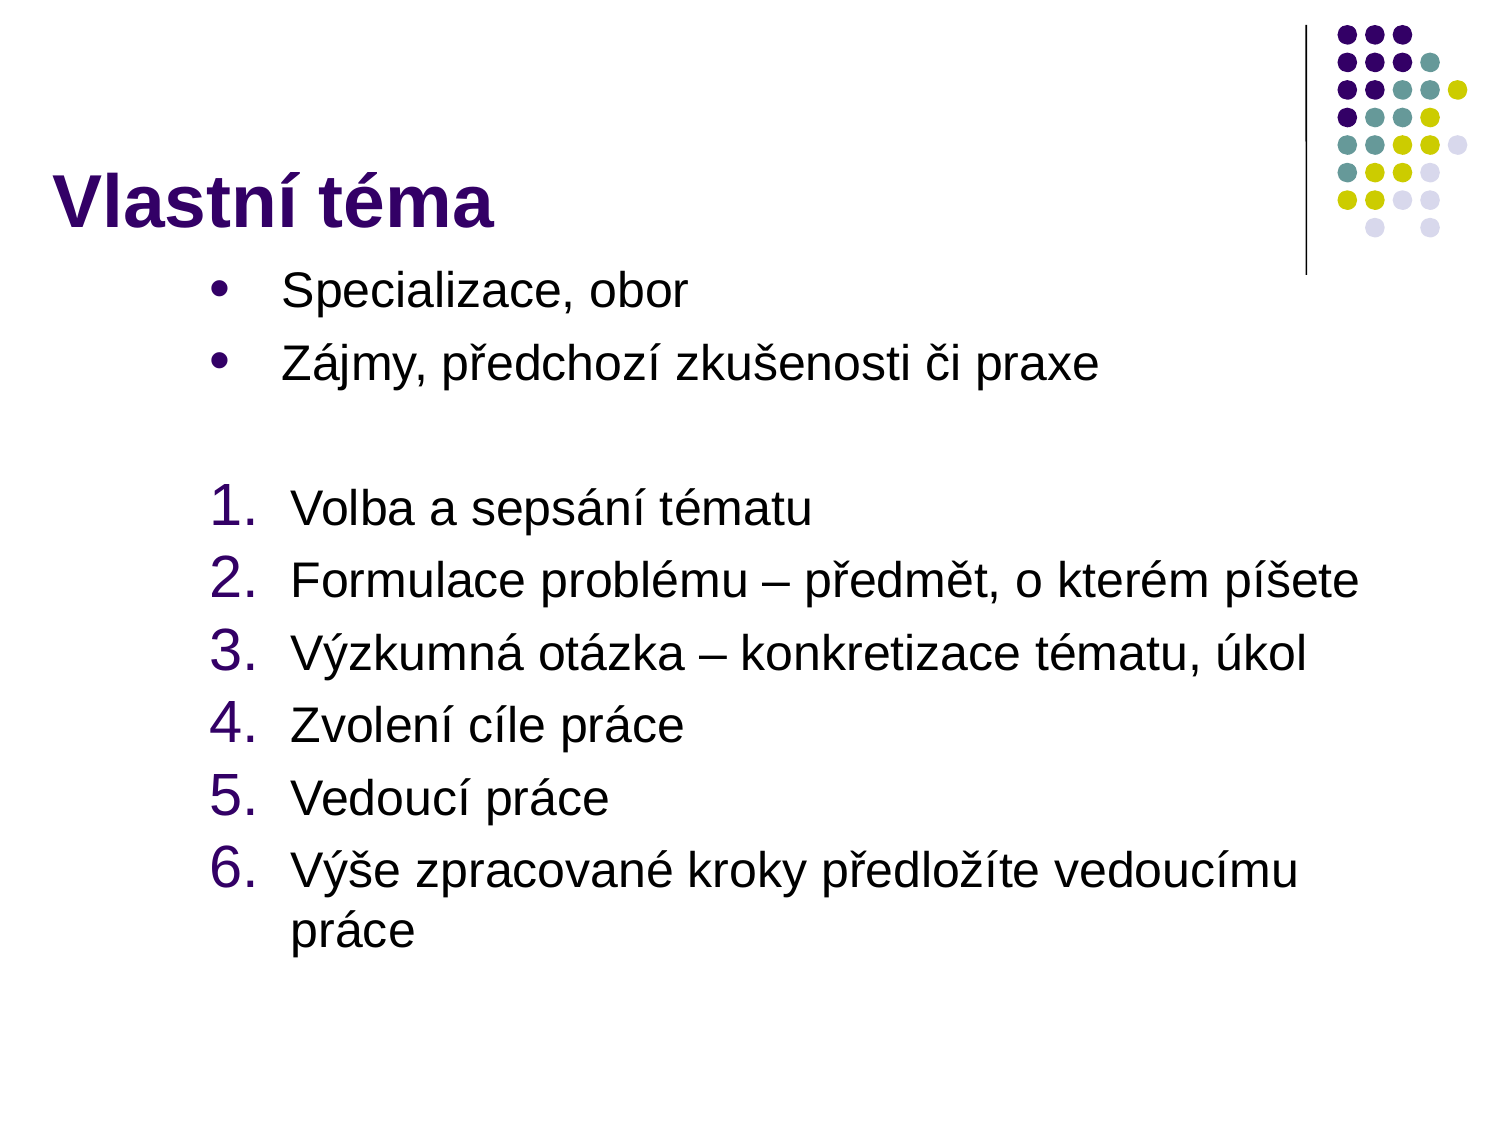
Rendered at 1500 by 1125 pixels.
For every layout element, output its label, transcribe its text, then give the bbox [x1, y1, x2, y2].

list Specializace, obor Zájmy, předchozí zkušenosti či praxe Volba a sepsání tématu Formulace problému – předmět, o kterém píšete Výzkumná otázka – konkretizace tématu, úkol Zvolení cíle práce Vedoucí práce Výše zpracované kroky předložíte vedoucímu práce [187, 249, 1400, 974]
title Vlastní téma [37, 37, 1300, 250]
